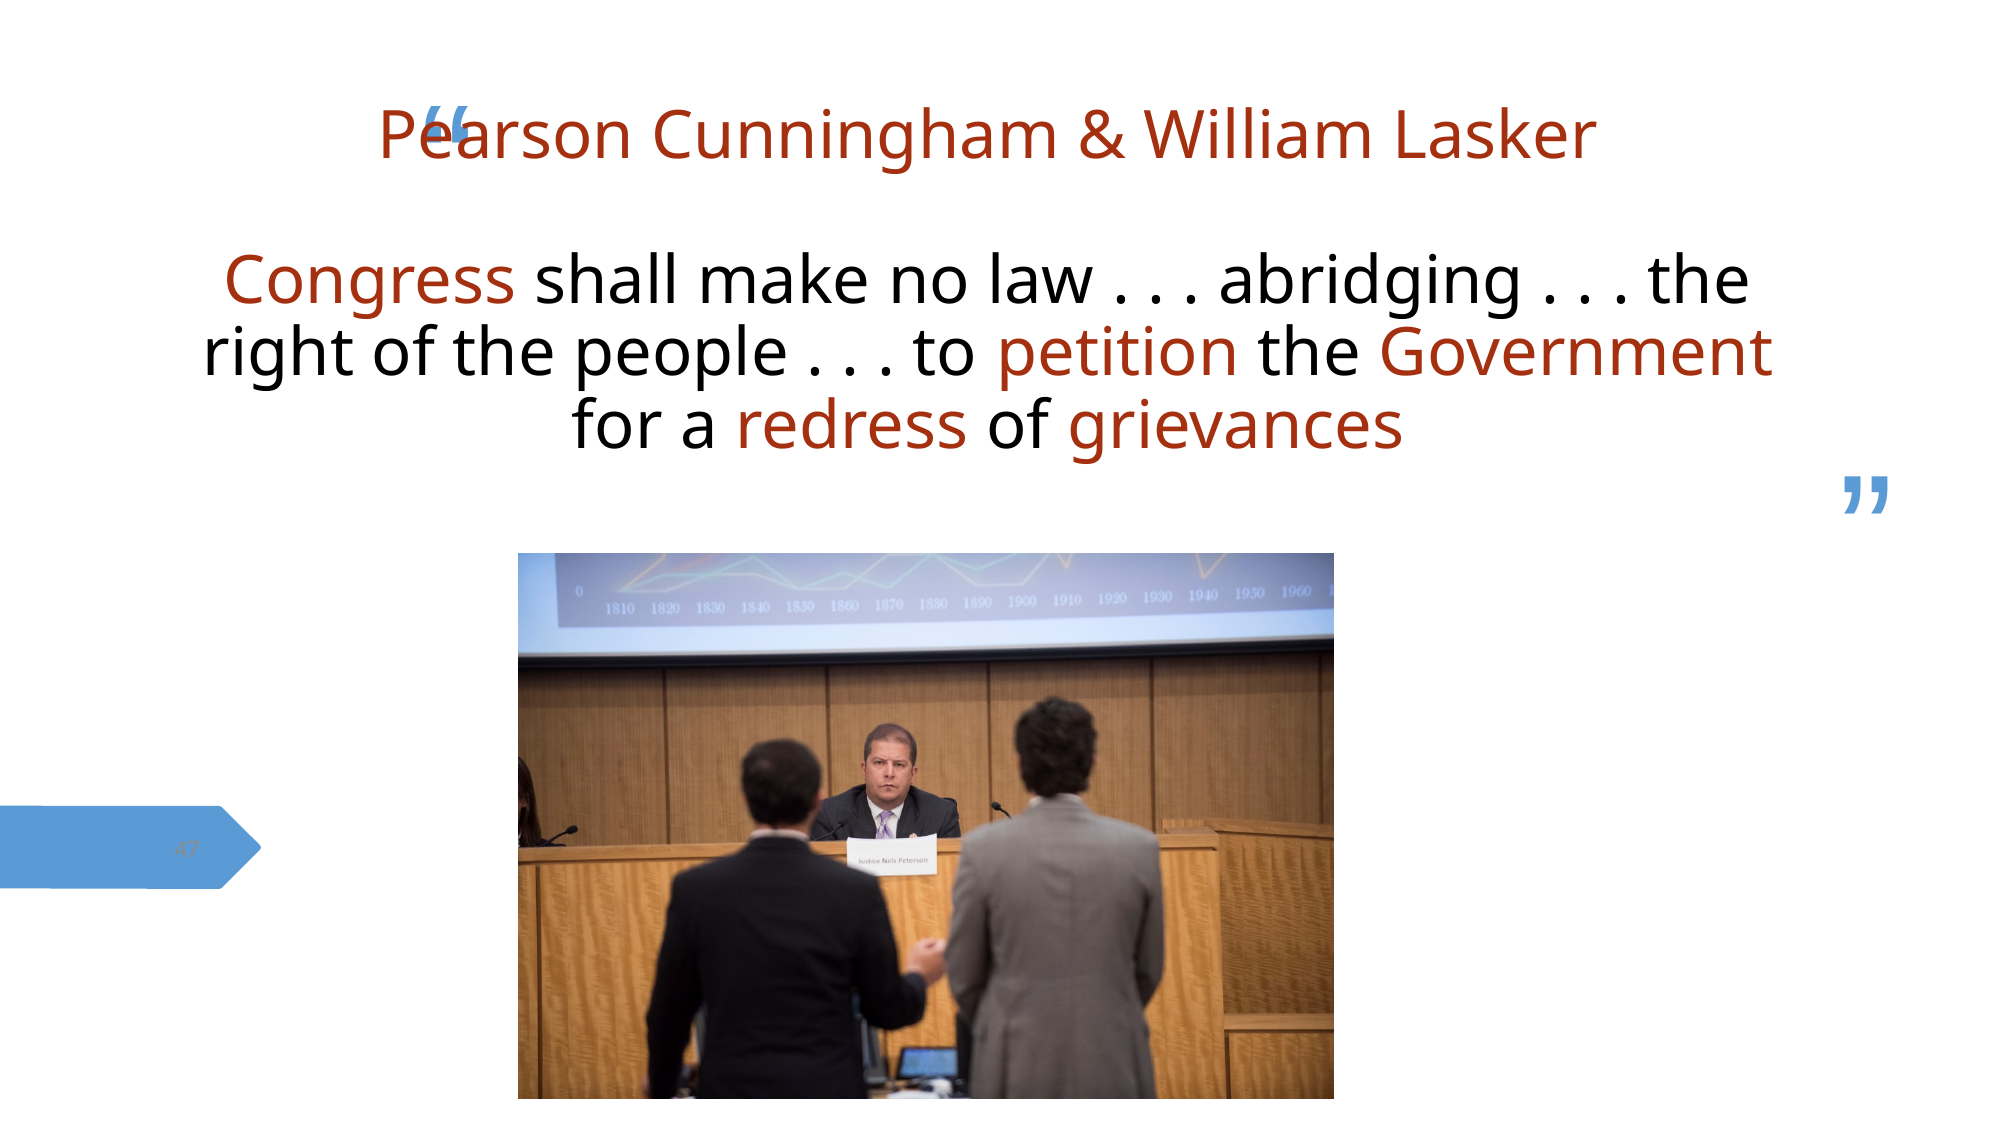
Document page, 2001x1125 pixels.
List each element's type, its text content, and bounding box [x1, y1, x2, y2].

footer Cunningham - Nonpartisan Originalism [662, 1042, 1338, 1103]
picture [518, 553, 1334, 1099]
title Pearson Cunningham & William Lasker Congress shall make no law . . . abridging . . . the right of the people . . . to petition the Government for a redress of grievances [157, 17, 1820, 554]
slide_number 47 [87, 817, 216, 878]
